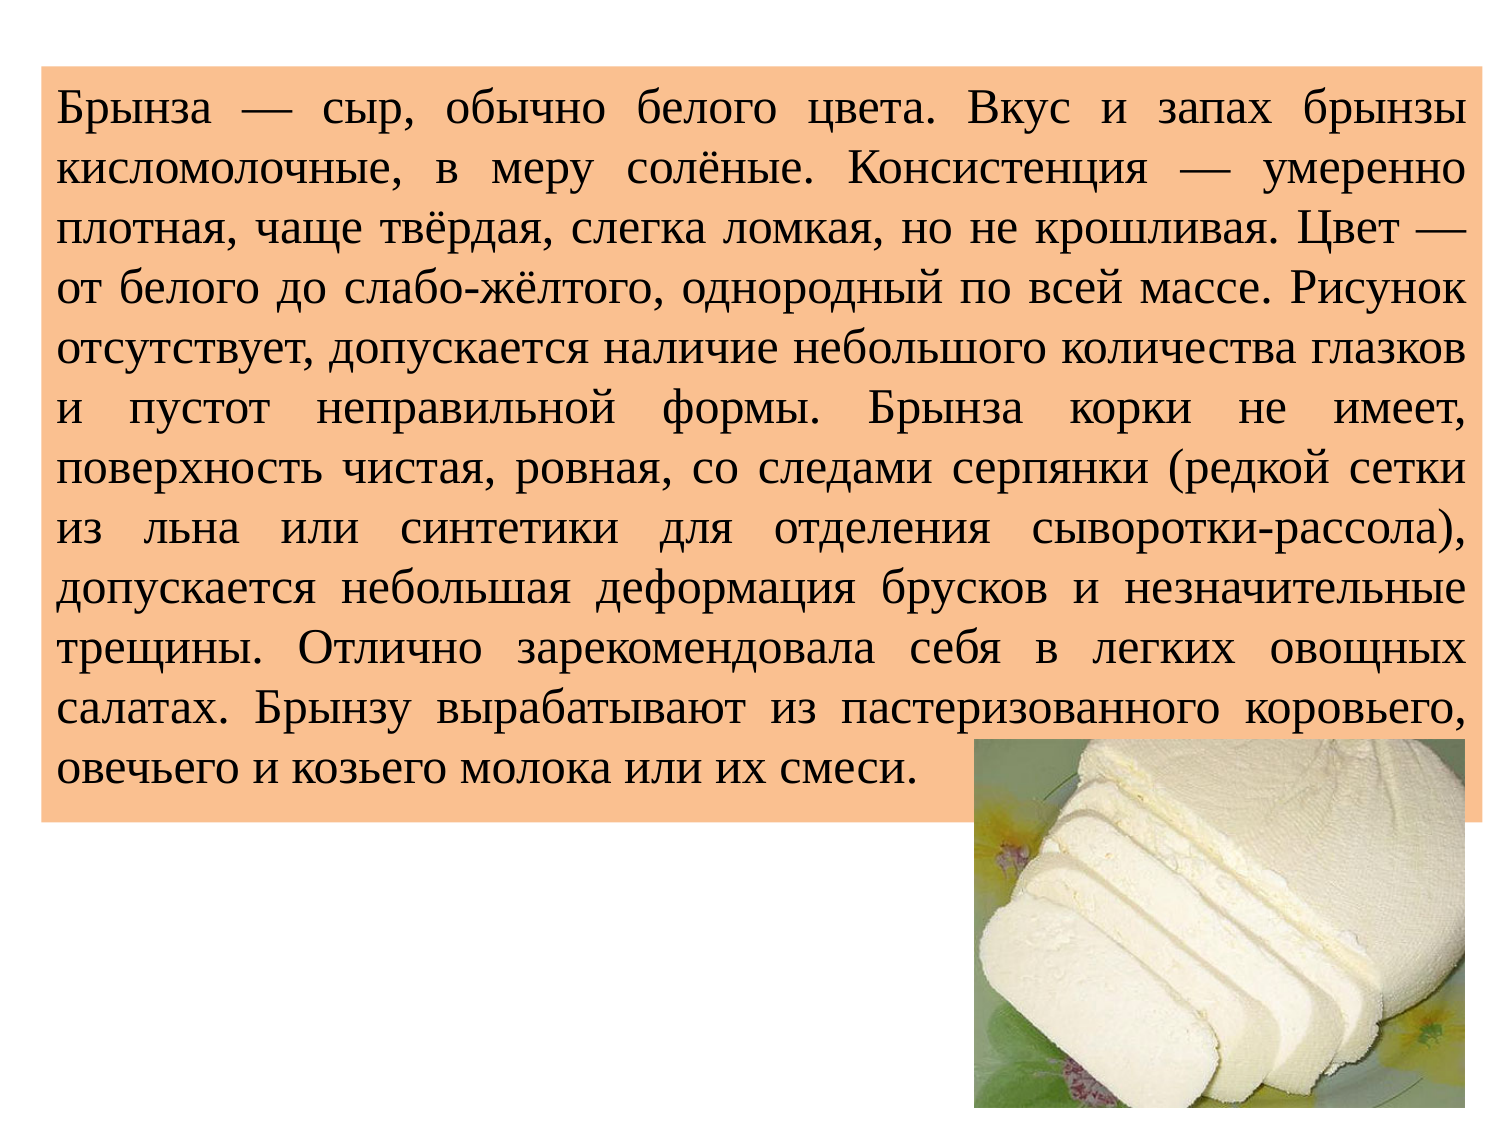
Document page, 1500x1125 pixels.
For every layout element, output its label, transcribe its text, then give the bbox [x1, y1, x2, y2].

picture [974, 739, 1466, 1109]
list Брынза — сыр, обычно белого цвета. Вкус и запах брынзы кисломолочные, в меру солёные. Консистенция — умеренно плотная, чаще твёрдая, слегка ломкая, но не крошливая. Цвет — от белого до слабо-жёлтого, однородный по всей массе. Рисунок отсутствует, допускается наличие небольшого количества глазков и пустот неправильной формы. Брынза корки не имеет, поверхность чистая, ровная, со следами серпянки (редкой сетки из льна или синтетики для отделения сыворотки-рассола), допускается небольшая деформация брусков и незначительные трещины. Отлично зарекомендовала себя в легких овощных салатах. Брынзу вырабатывают из пастеризованного коровьего, овечьего и козьего молока или их смеси. [41, 66, 1483, 823]
